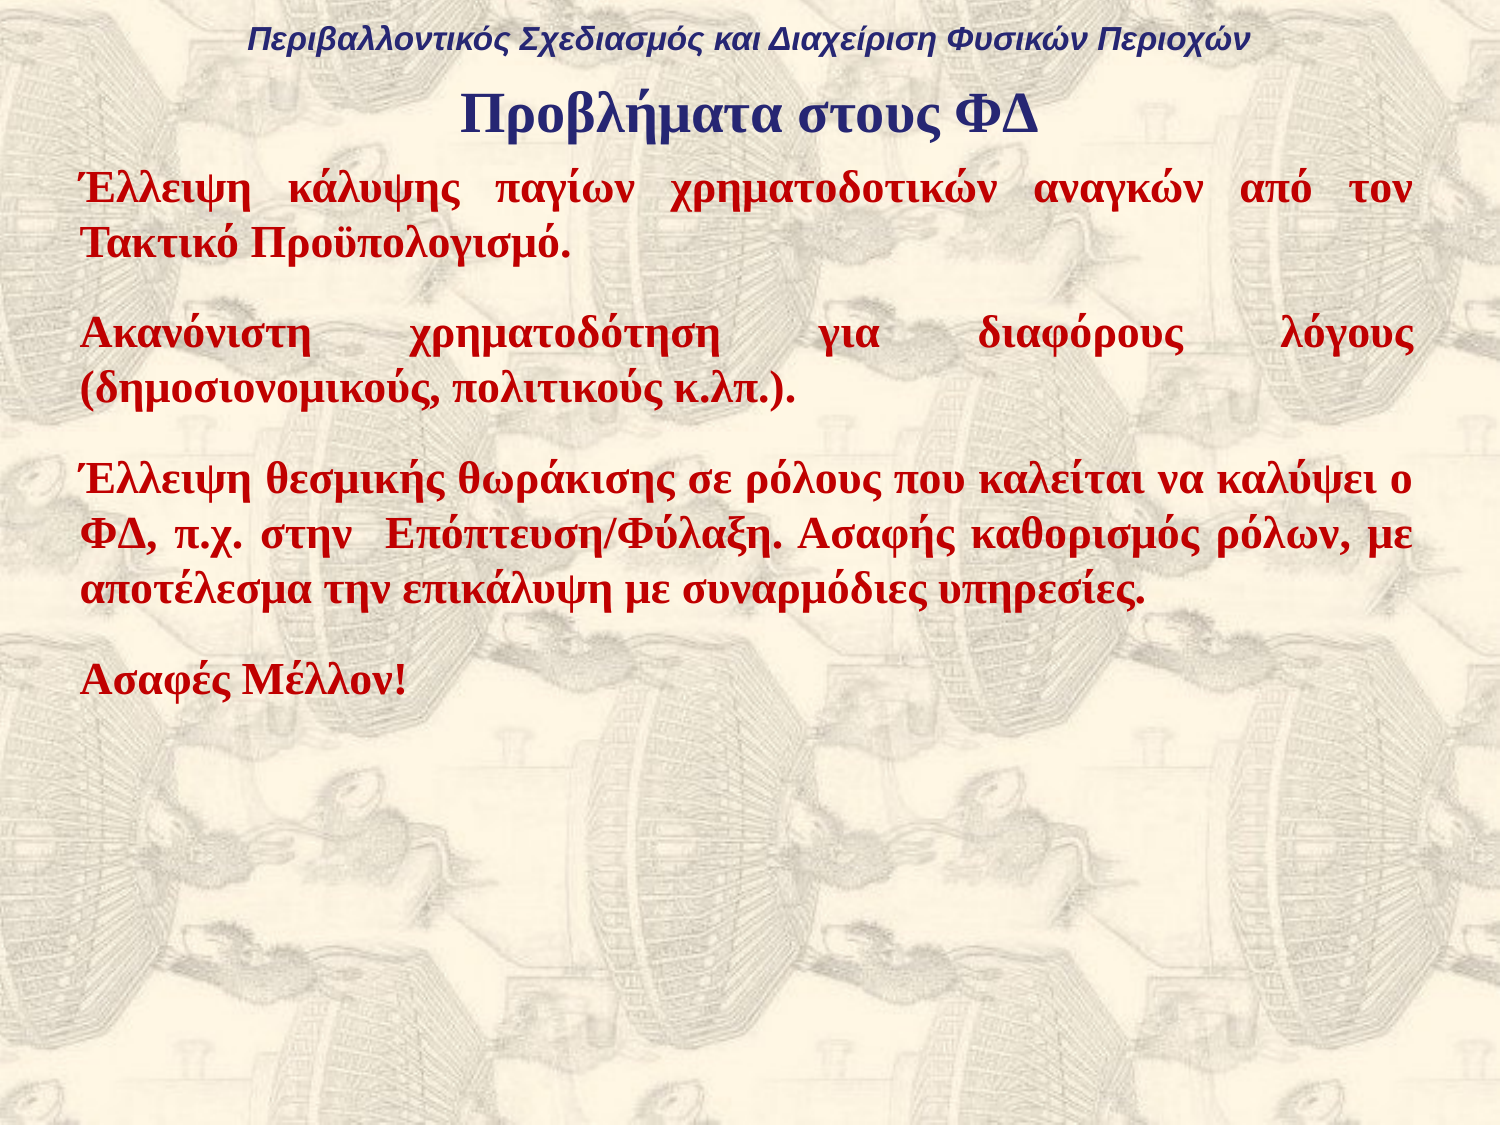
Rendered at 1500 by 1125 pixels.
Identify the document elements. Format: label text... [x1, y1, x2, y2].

text_box Προβλήματα στους ΦΔ [148, 66, 1352, 148]
text_box Ασαφές Μέλλον! [64, 641, 1429, 712]
text_box Περιβαλλοντικός Σχεδιασμός και Διαχείριση Φυσικών Περιοχών [20, 0, 1480, 65]
text_box Ακανόνιστη χρηματοδότηση για διαφόρους λόγους (δημοσιονομικούς, πολιτικούς κ.λπ.). [64, 294, 1429, 420]
text_box Έλλειψη θεσμικής θωράκισης σε ρόλους που καλείται να καλύψει ο ΦΔ, π.χ. στην Επόπτευση/Φύλαξη. Ασαφής καθορισμός ρόλων, με αποτέλεσμα την επικάλυψη με συναρμόδιες υπηρεσίες. [64, 440, 1429, 620]
text_box Έλλειψη κάλυψης παγίων χρηματοδοτικών αναγκών από τον Τακτικό Προϋπολογισμό. [64, 148, 1429, 274]
picture [0, 0, 1500, 1125]
